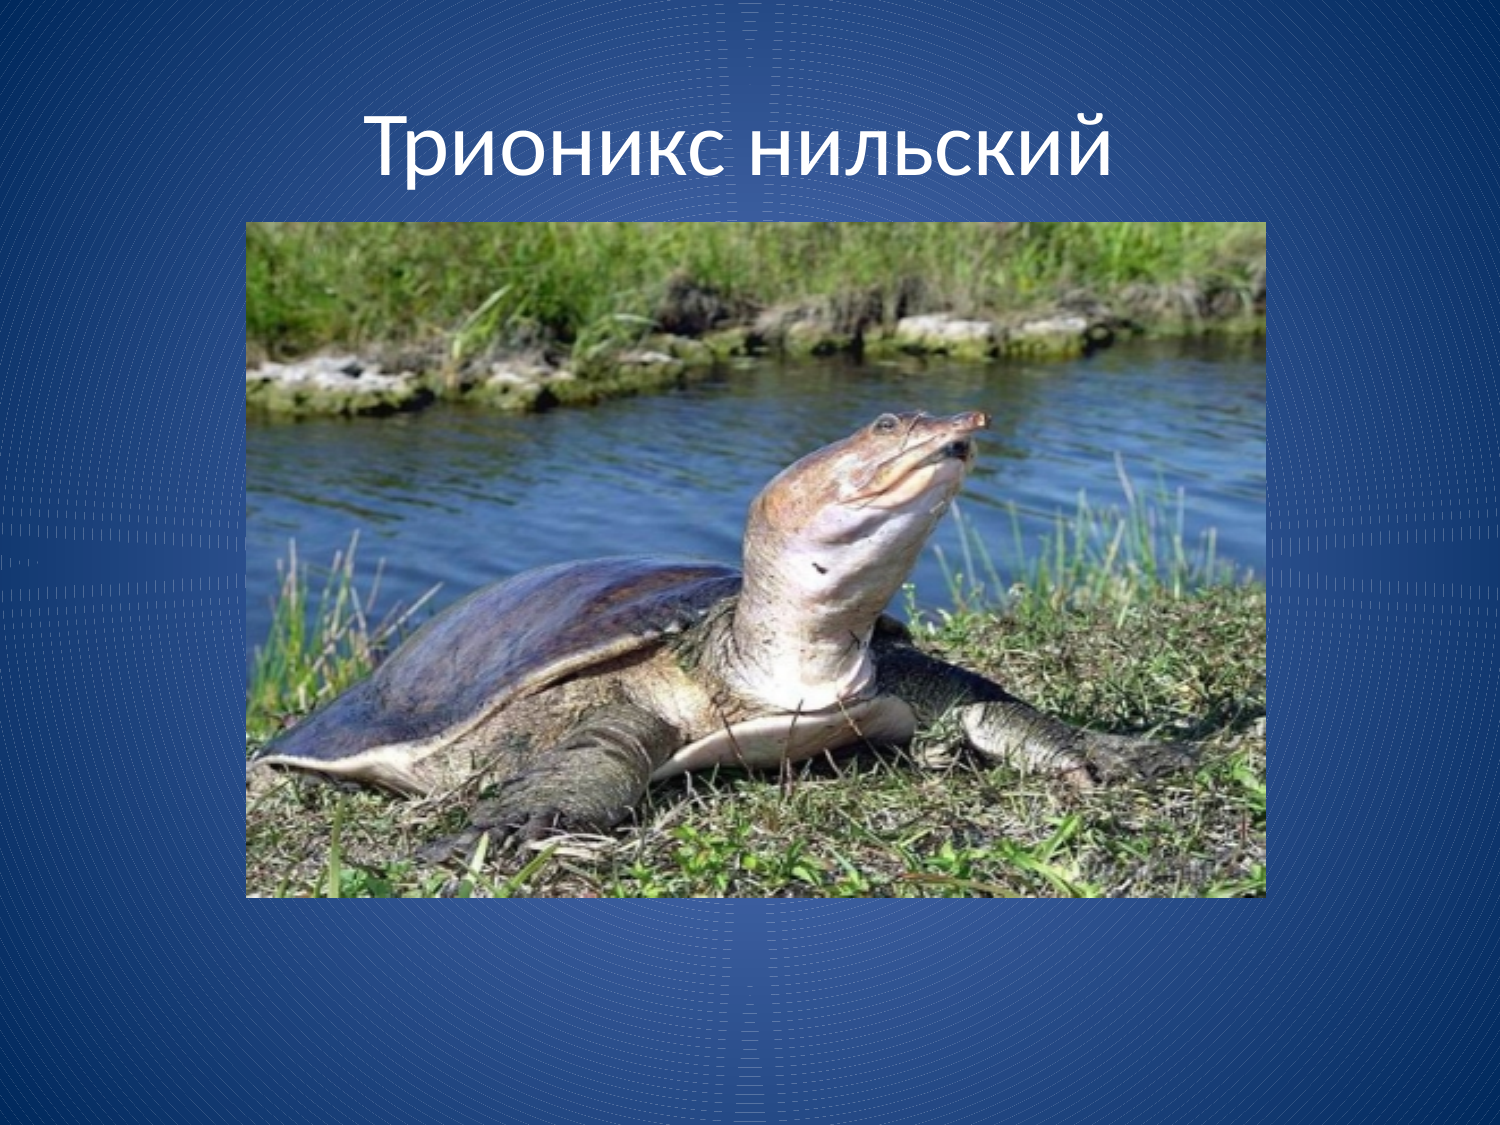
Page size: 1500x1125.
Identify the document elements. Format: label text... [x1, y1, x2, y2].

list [245, 222, 1266, 898]
title Трионикс нильский [75, 45, 1425, 233]
